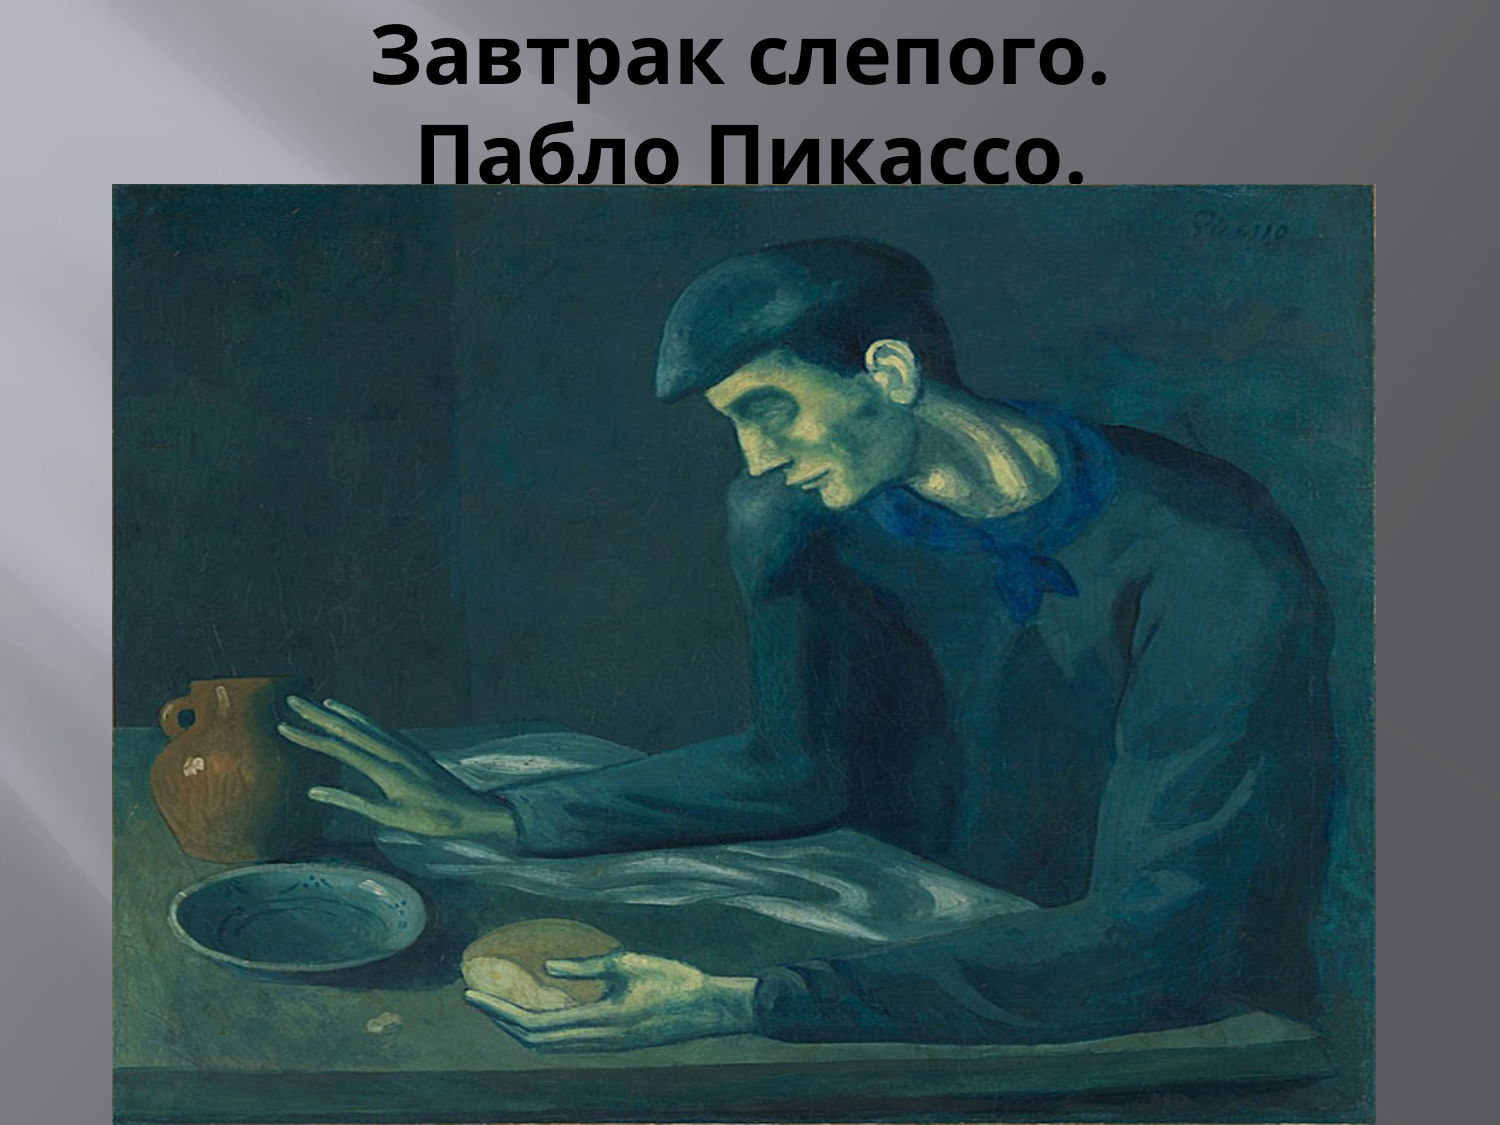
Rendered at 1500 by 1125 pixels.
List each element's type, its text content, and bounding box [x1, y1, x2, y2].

title Завтрак слепого. Пабло Пикассо. [76, 0, 1427, 209]
picture [111, 184, 1377, 1125]
